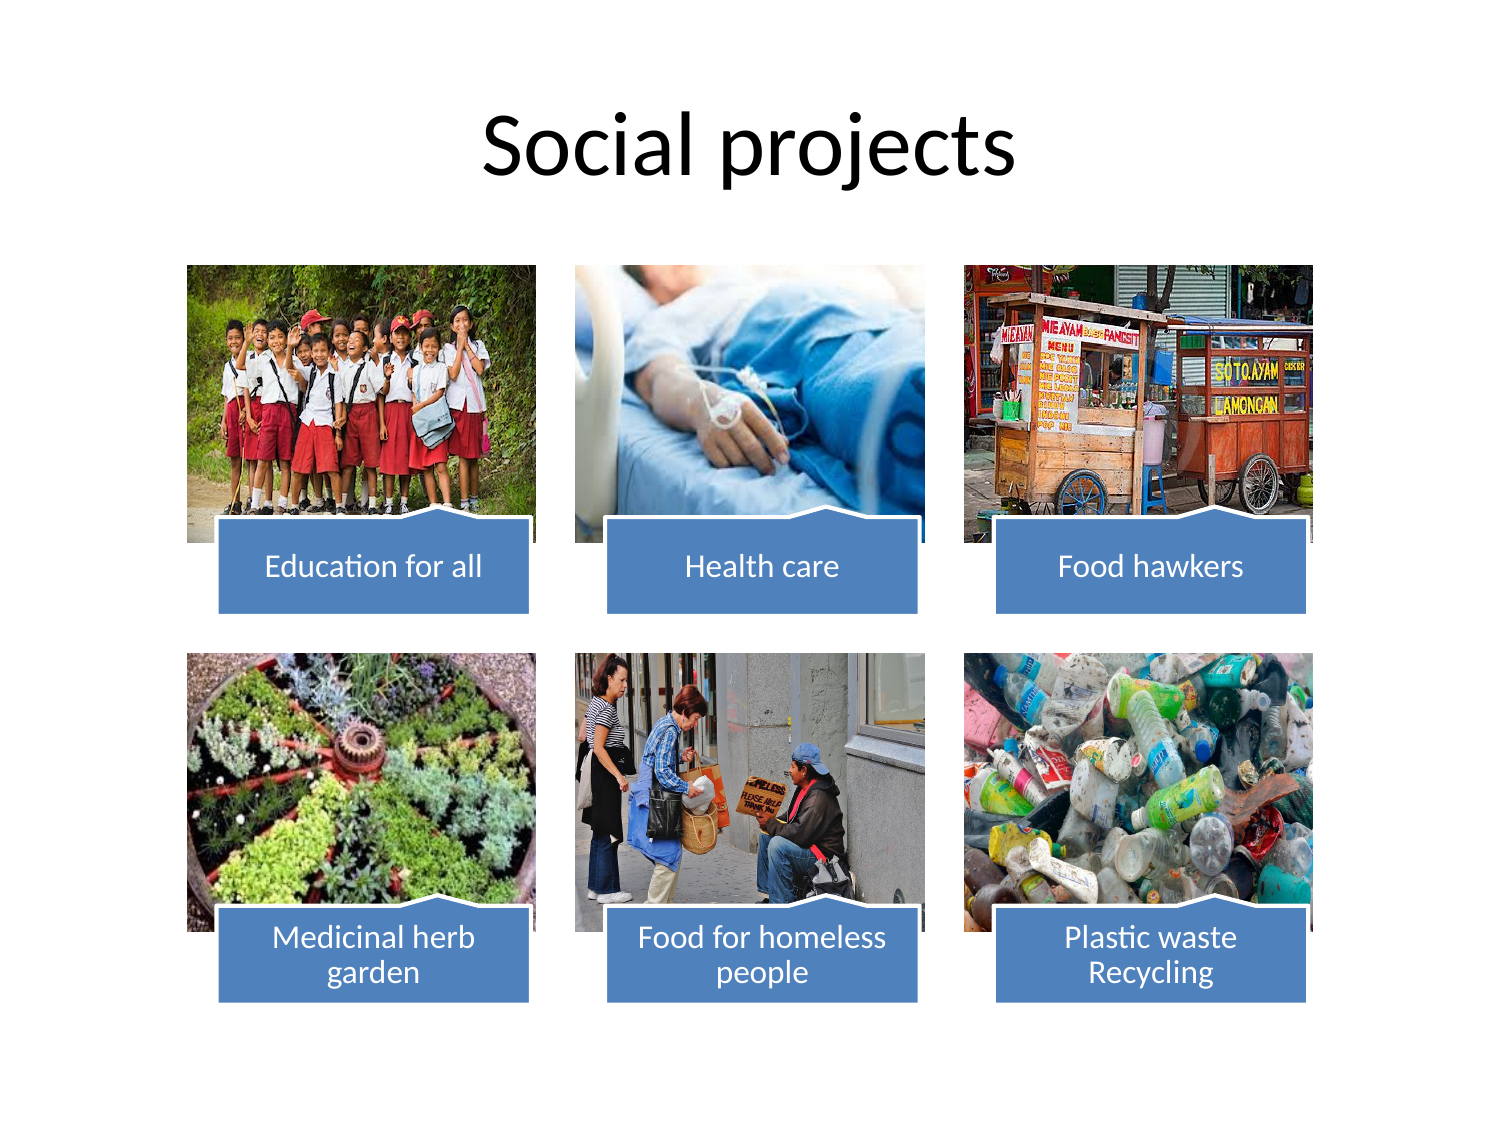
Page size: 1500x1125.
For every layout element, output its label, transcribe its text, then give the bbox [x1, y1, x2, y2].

title Social projects [75, 45, 1425, 233]
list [74, 262, 1426, 1006]
